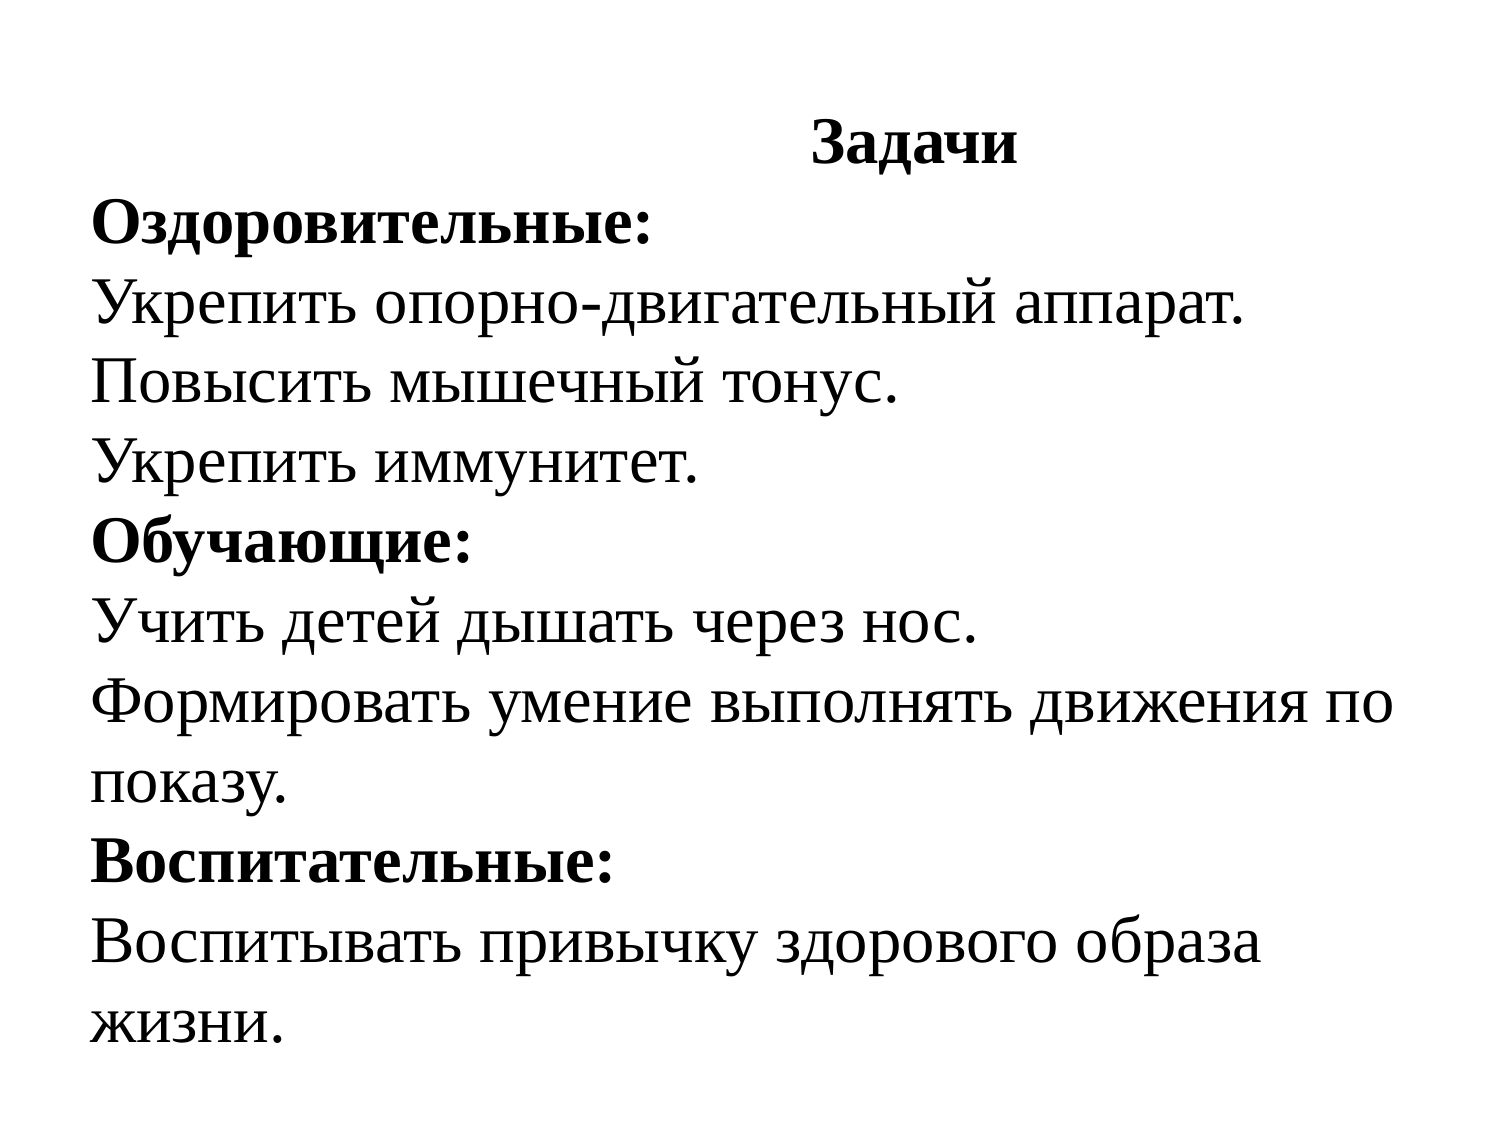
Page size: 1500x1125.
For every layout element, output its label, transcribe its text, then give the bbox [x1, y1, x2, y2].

title Задачи Оздоровительные: Укрепить опорно-двигательный аппарат. Повысить мышечный тонус. Укрепить иммунитет. Обучающие: Учить детей дышать через нос. Формировать умение выполнять движения по показу. Воспитательные: Воспитывать привычку здорового образа жизни. [75, 62, 1425, 250]
